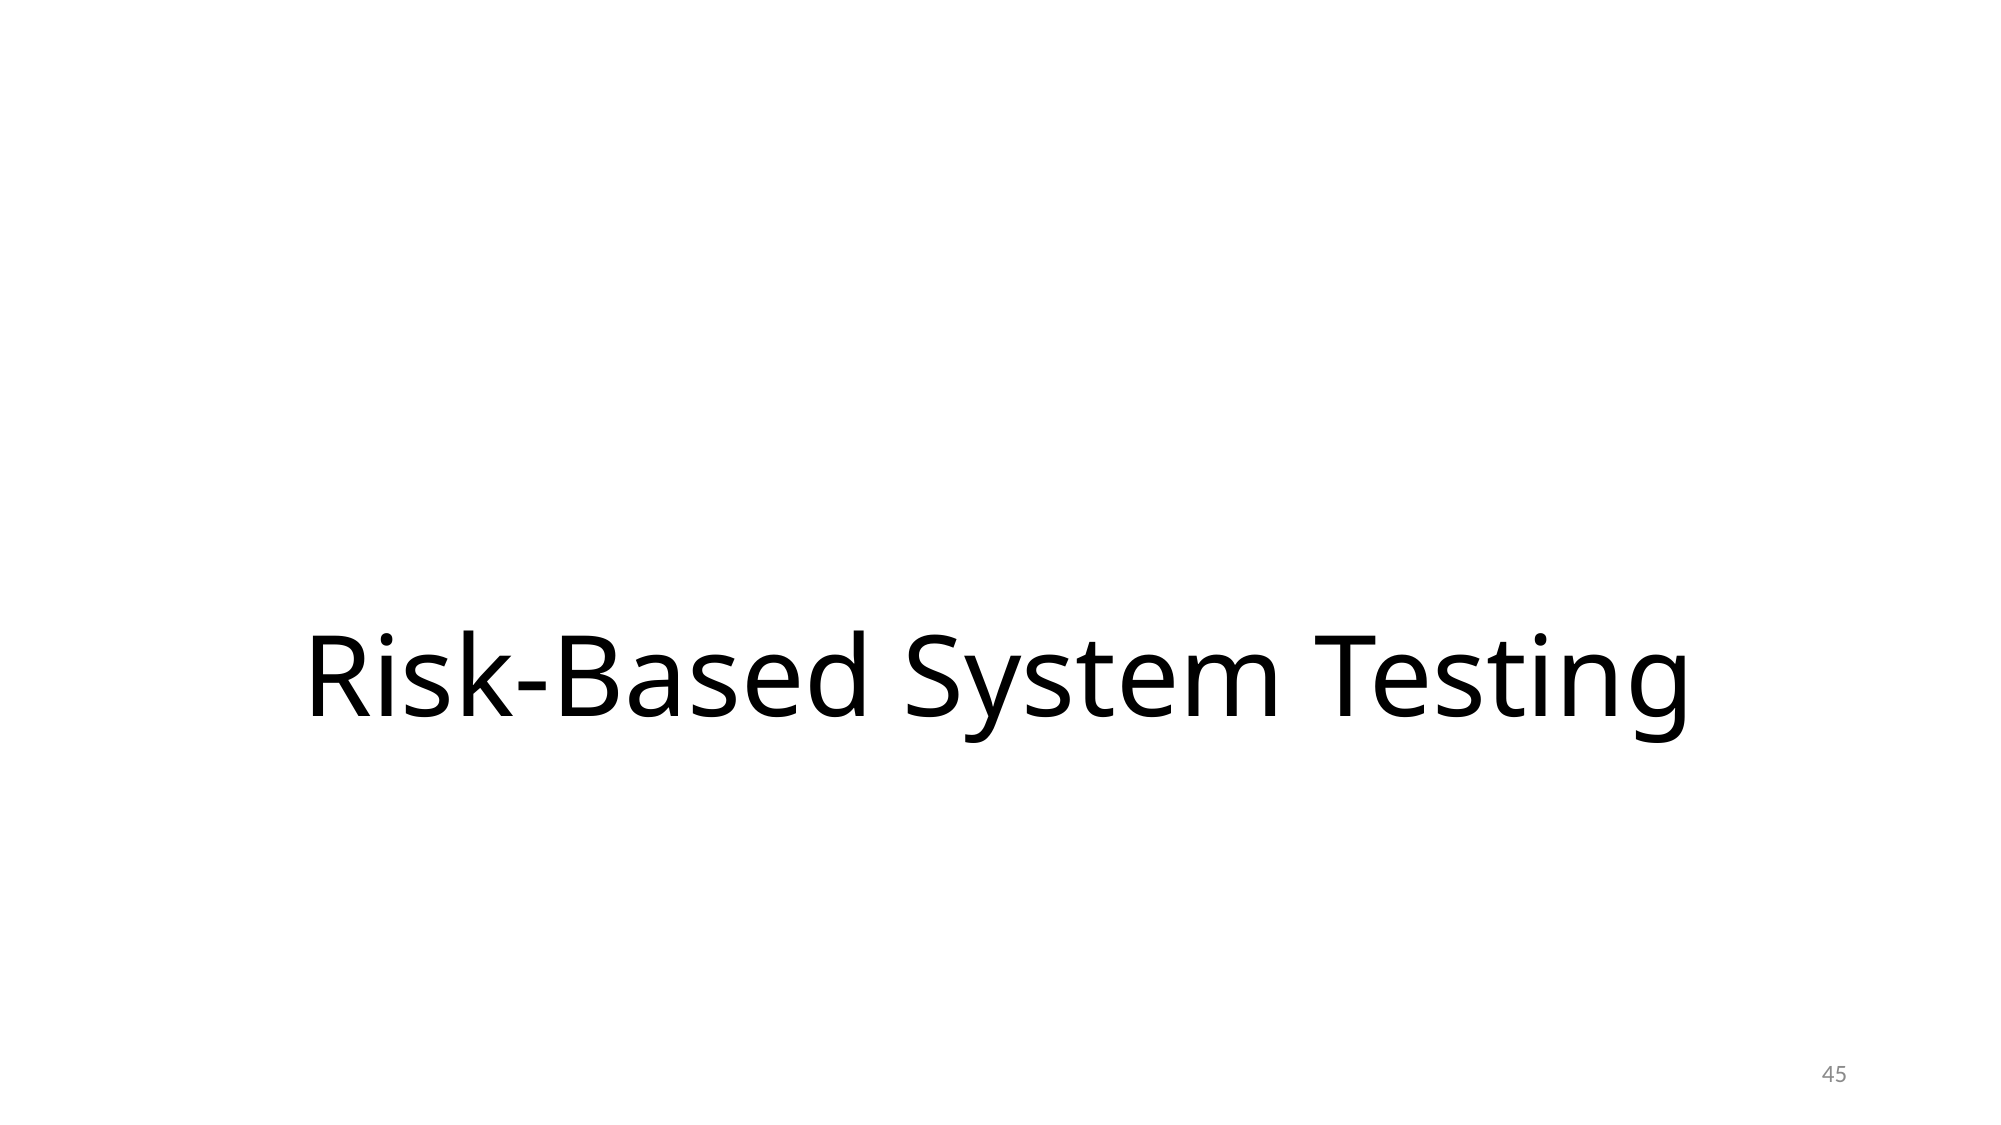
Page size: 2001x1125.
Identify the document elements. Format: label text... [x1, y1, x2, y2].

title Risk-Based System Testing [136, 280, 1862, 749]
slide_number 45 [1412, 1042, 1863, 1103]
